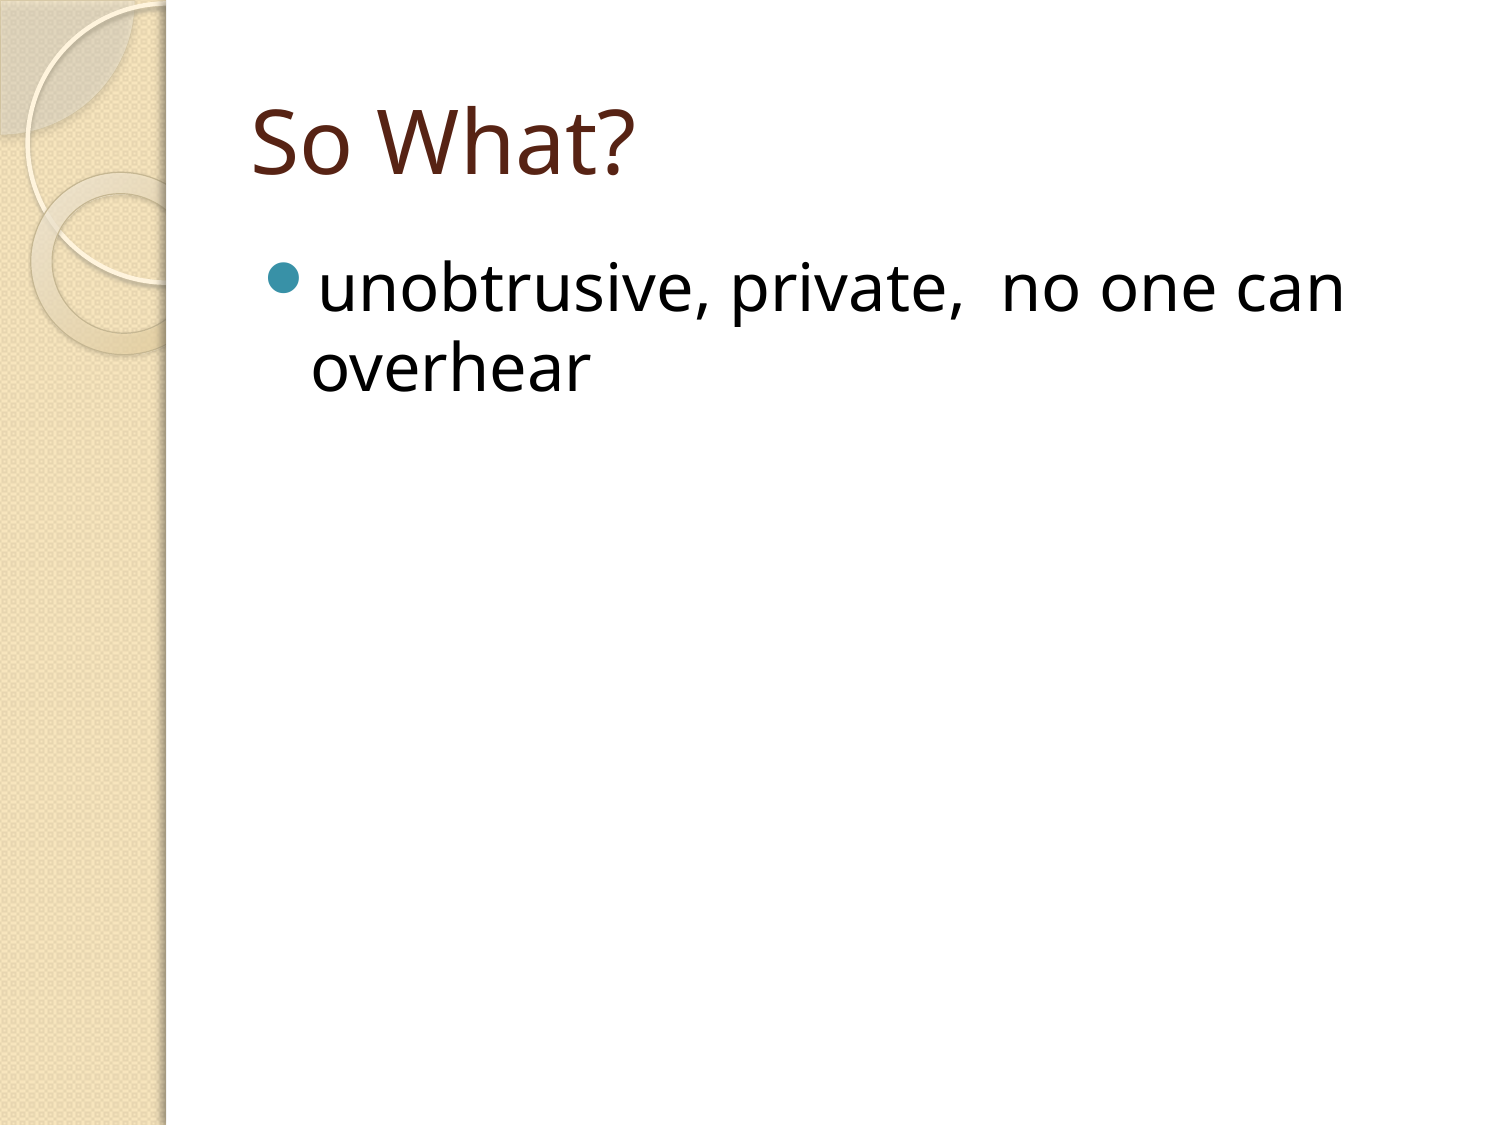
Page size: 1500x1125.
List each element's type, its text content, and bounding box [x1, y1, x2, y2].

title So What? [235, 45, 1466, 233]
list unobtrusive, private, no one can overhear [235, 237, 1466, 1025]
